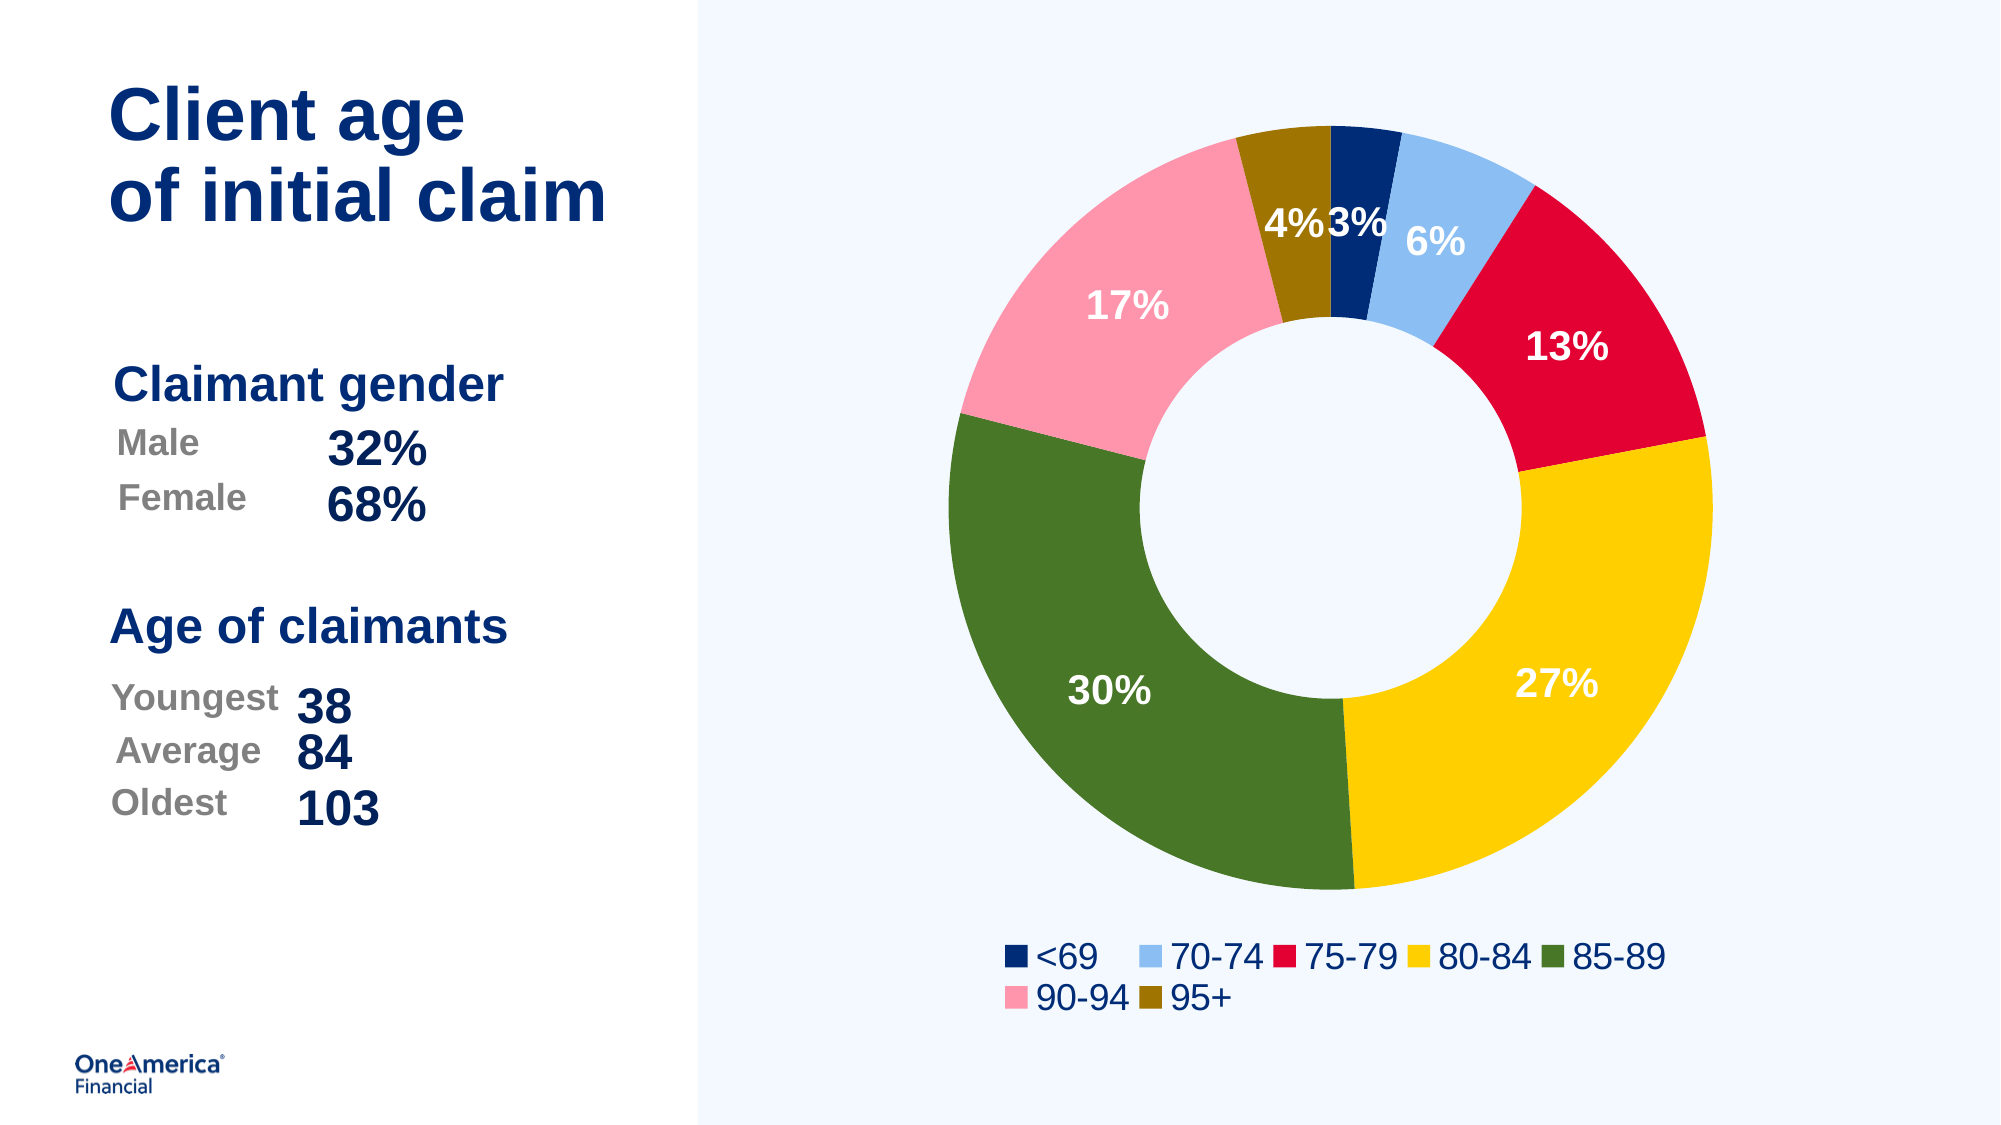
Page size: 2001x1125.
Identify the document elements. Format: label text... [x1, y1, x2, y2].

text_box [112, 312, 574, 532]
chart [891, 0, 2000, 1019]
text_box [108, 594, 588, 837]
text_box Client age of initial claim [108, 83, 891, 230]
picture [75, 1054, 225, 1094]
